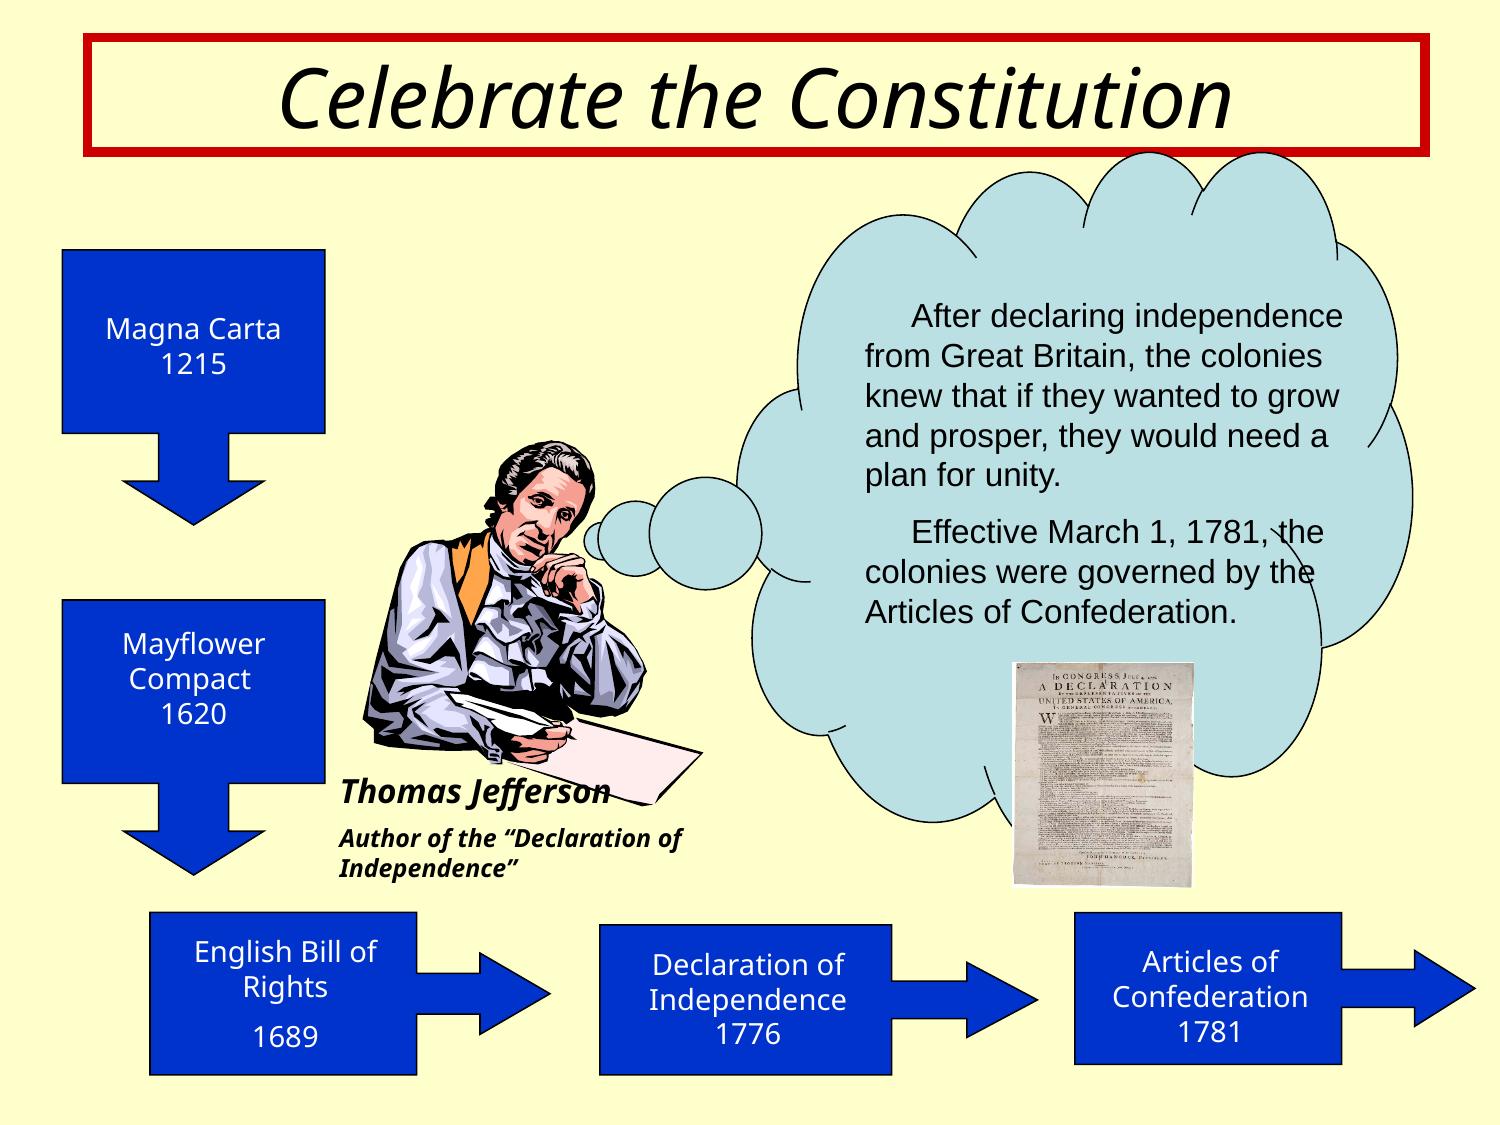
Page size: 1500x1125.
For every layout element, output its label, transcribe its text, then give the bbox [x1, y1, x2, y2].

picture [1012, 662, 1194, 888]
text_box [62, 249, 1476, 1076]
text_box Celebrate the Constitution [87, 37, 1425, 153]
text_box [324, 437, 732, 863]
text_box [737, 149, 1413, 863]
